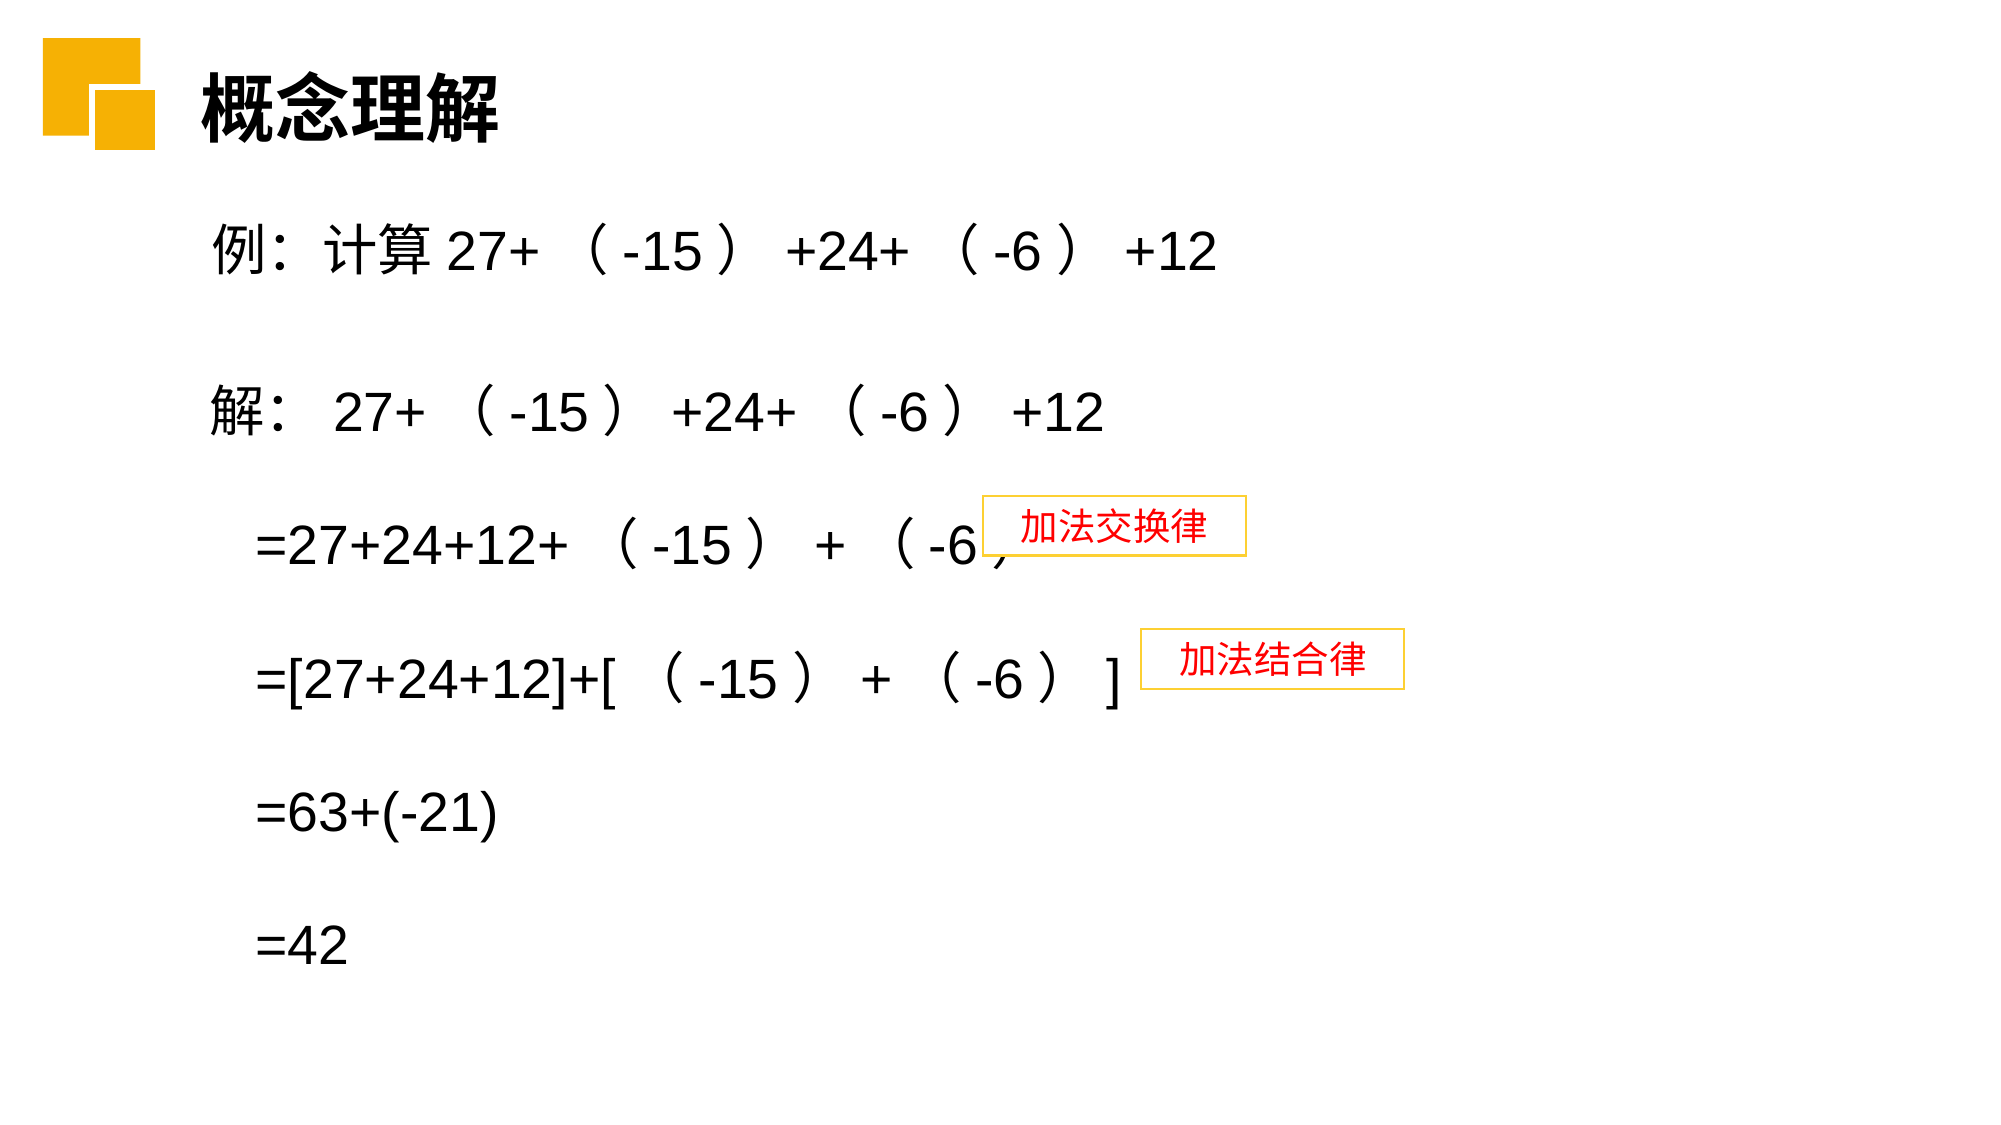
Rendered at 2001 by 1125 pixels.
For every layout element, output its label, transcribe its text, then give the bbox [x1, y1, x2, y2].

text_box 加法结合律 [1140, 628, 1405, 690]
text_box 解：27+（-15）+24+（-6）+12 =27+24+12+（-15）+（-6） =[27+24+12]+[（-15）+（-6）] =63+(-21) =42 [194, 302, 1438, 984]
text_box 加法交换律 [982, 495, 1247, 557]
text_box 例：计算27+（-15）+24+（-6）+12 [196, 207, 1440, 289]
text_box 概念理解 [185, 53, 1000, 159]
